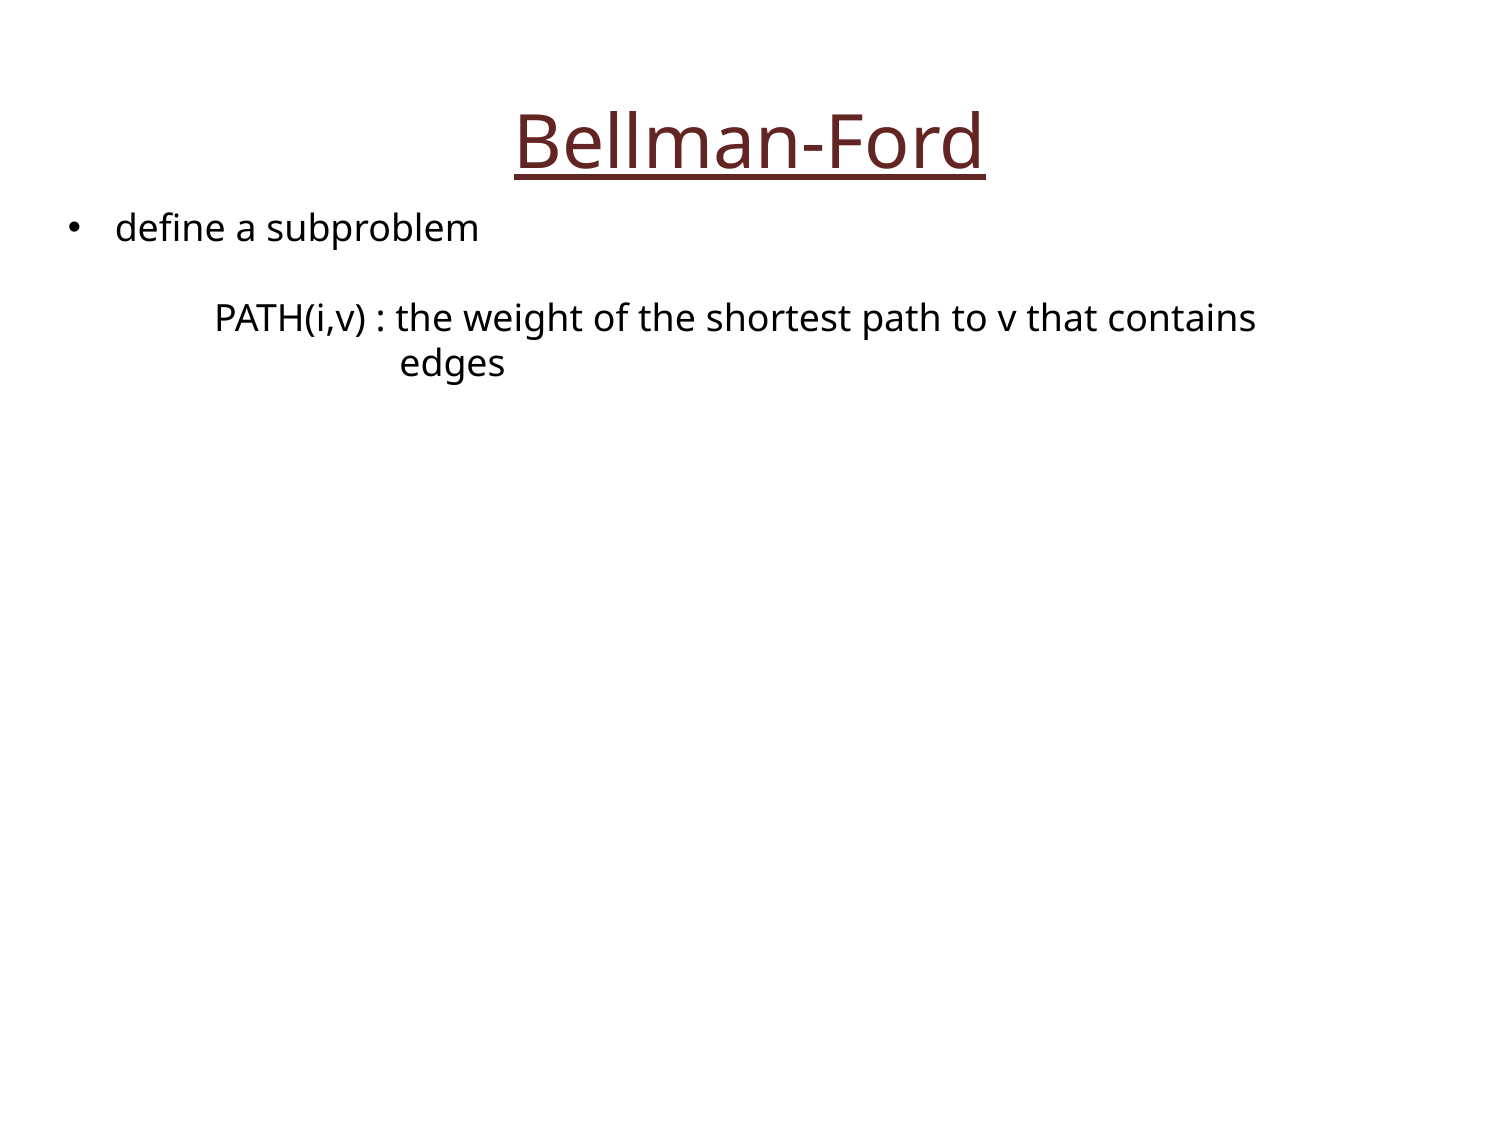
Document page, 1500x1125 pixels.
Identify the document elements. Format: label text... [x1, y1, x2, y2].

text_box [53, 219, 1436, 1059]
text_box Bellman-Ford [74, 45, 1425, 233]
text_box [965, 297, 1007, 368]
